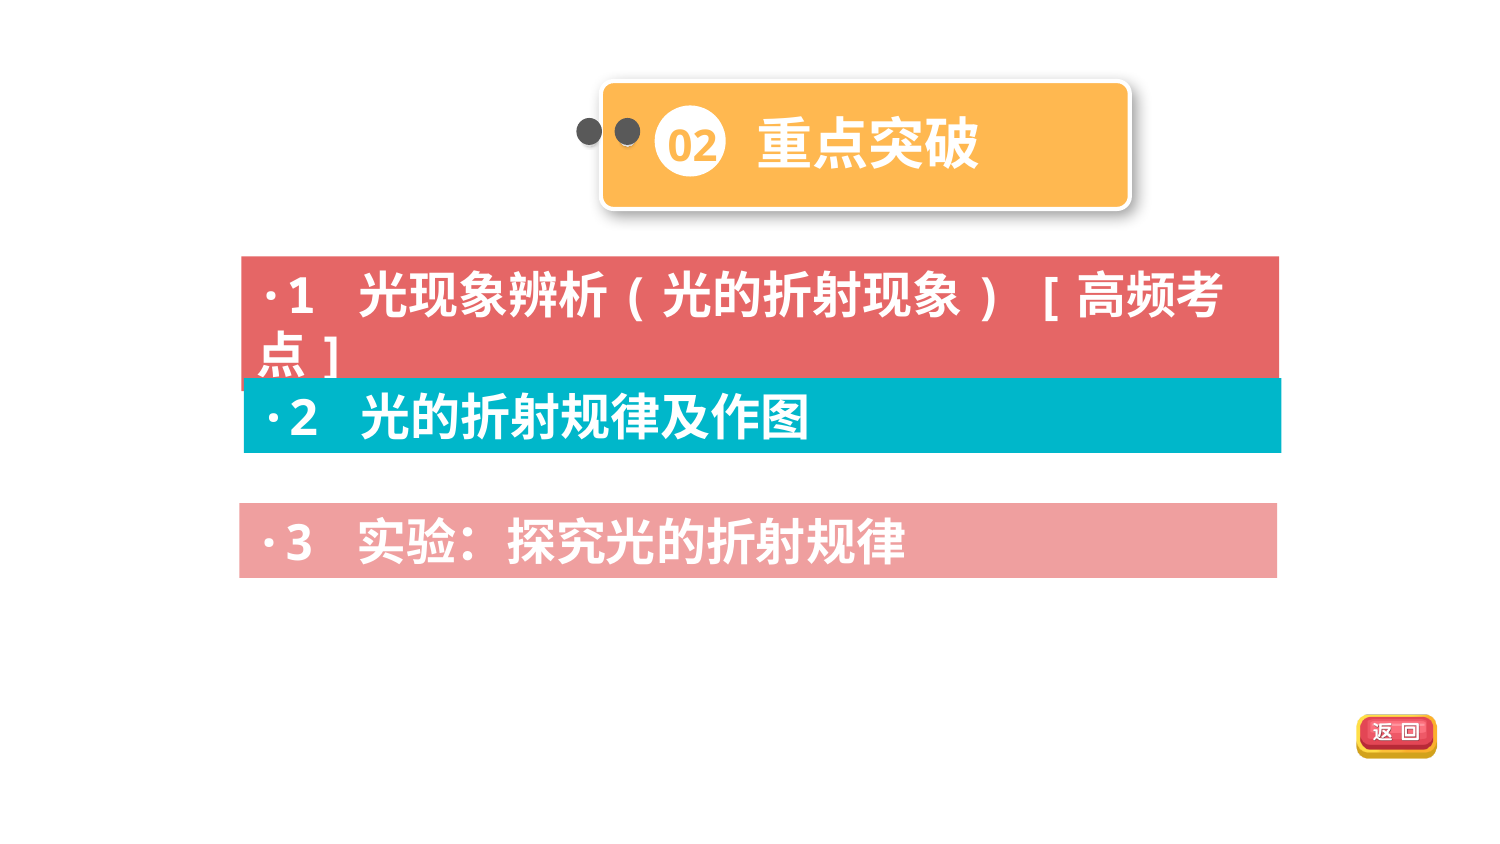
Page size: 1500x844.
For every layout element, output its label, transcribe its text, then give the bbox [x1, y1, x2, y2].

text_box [412, 31, 1109, 362]
text_box ·3 实验：探究光的折射规律 [239, 503, 1278, 578]
text_box ·2 光的折射规律及作图 [243, 378, 1282, 453]
picture [1340, 679, 1451, 791]
text_box ·1 光现象辨析(光的折射现象) [高频考点] [241, 256, 1280, 392]
